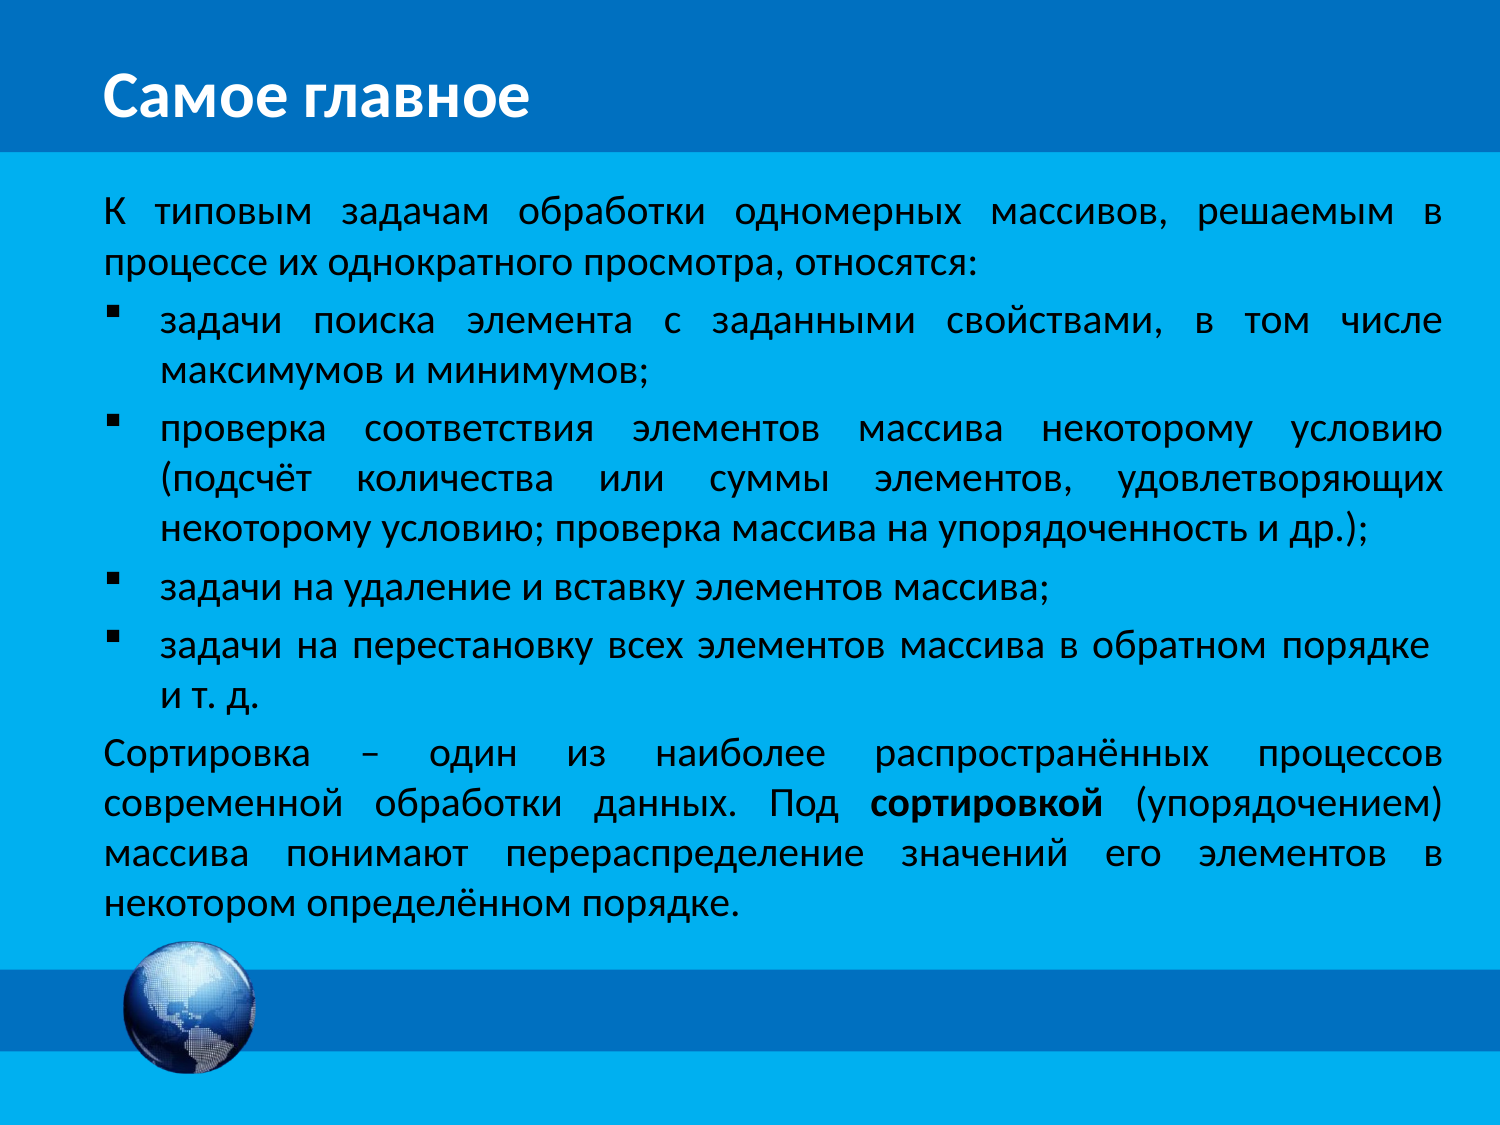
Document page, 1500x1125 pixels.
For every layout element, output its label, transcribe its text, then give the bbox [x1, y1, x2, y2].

list К типовым задачам обработки одномерных массивов, решаемым в процессе их однократного просмотра, относятся: задачи поиска элемента с заданными свойствами, в том числе максимумов и минимумов; проверка соответствия элементов массива некоторому условию (подсчёт количества или суммы элементов, удовлетворяющих некоторому условию; проверка массива на упорядоченность и др.); задачи на удаление и вставку элементов массива; задачи на перестановку всех элементов массива в обратном порядке и т. д. Сортировка – один из наиболее распространённых процессов современной обработки данных. Под сортировкой (упорядочением) массива понимают перераспределение значений его элементов в некотором определённом порядке. [88, 175, 1459, 938]
picture [117, 942, 259, 1073]
